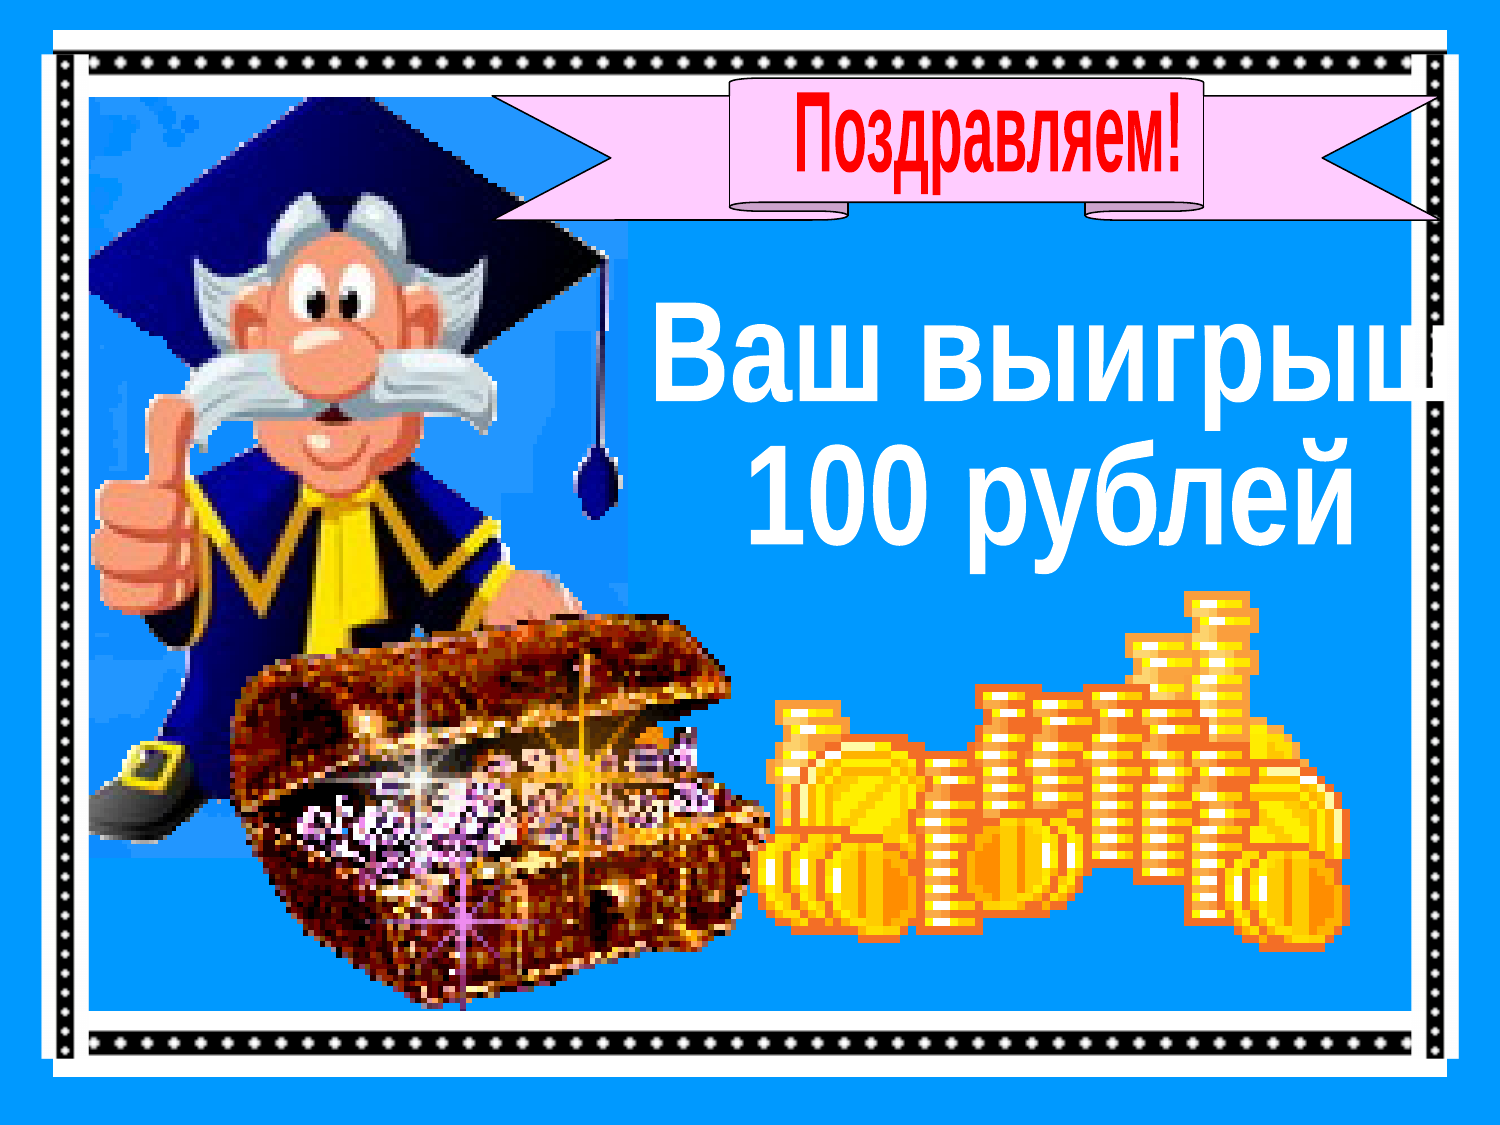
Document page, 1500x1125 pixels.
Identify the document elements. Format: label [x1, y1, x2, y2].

text_box [229, 550, 1377, 1009]
picture [0, 30, 1500, 1078]
text_box [633, 105, 1441, 221]
